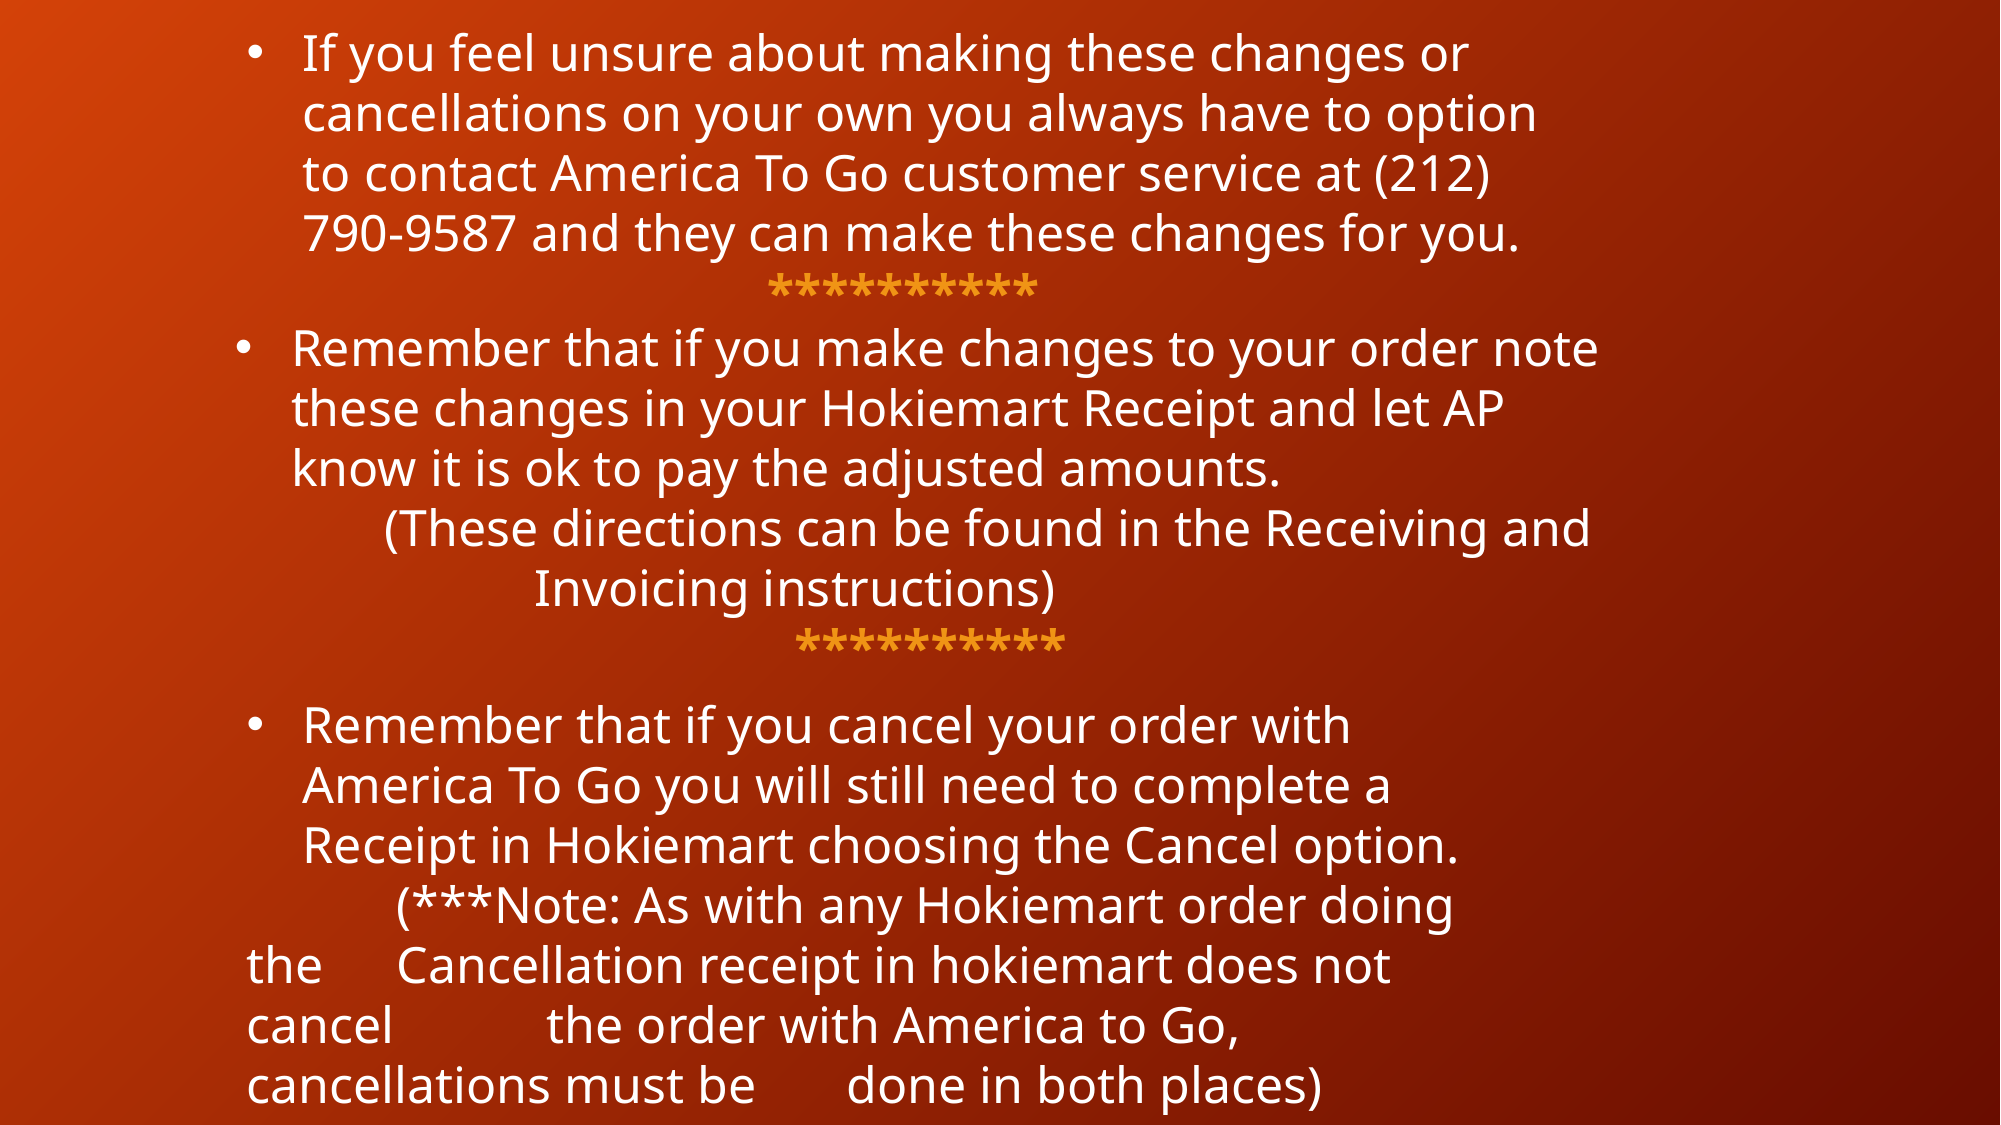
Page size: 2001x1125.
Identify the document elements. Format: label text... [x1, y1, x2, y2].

text_box Remember that if you make changes to your order note these changes in your Hokiemart Receipt and let AP know it is ok to pay the adjusted amounts. (These directions can be found in the Receiving and Invoicing instructions) ********** [219, 308, 1642, 684]
text_box Remember that if you cancel your order with America To Go you will still need to complete a Receipt in Hokiemart choosing the Cancel option. (***Note: As with any Hokiemart order doing the Cancellation receipt in hokiemart does not cancel the order with America to Go, cancellations must be done in both places) [231, 685, 1522, 1121]
text_box If you feel unsure about making these changes or cancellations on your own you always have to option to contact America To Go customer service at (212) 790-9587 and they can make these changes for you. ********** [231, 13, 1575, 308]
